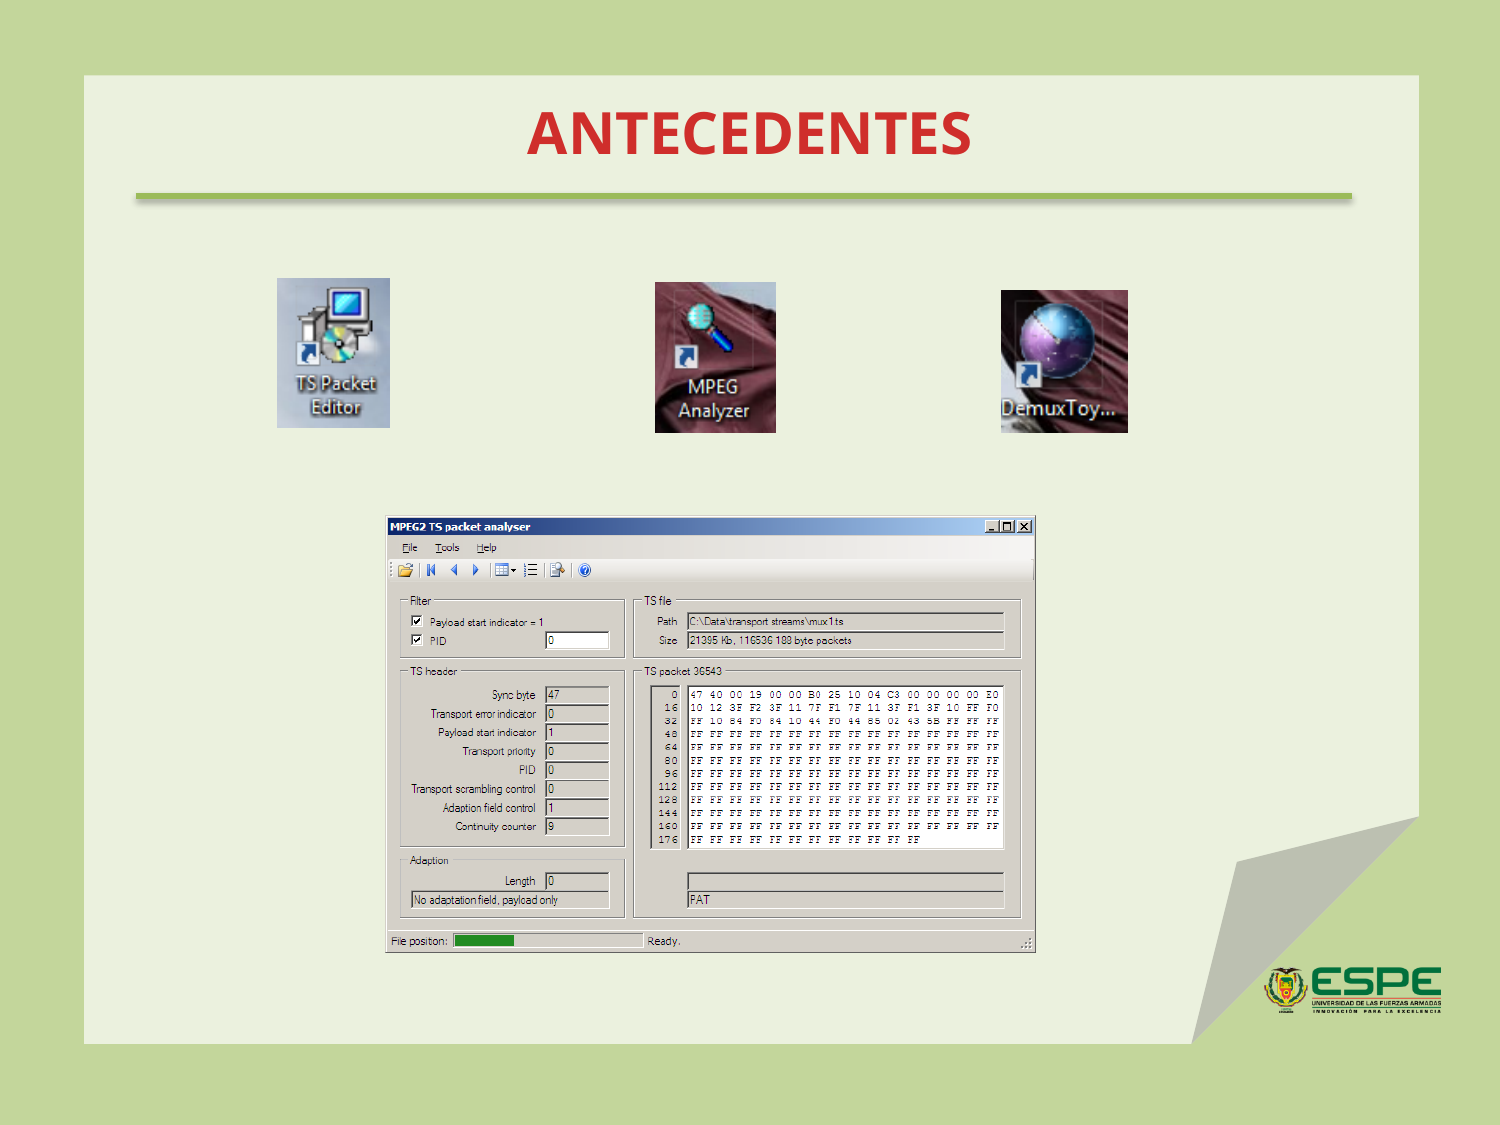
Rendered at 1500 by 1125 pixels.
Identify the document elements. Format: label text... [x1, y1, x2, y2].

picture [1001, 290, 1129, 433]
picture [384, 514, 1036, 953]
title ANTECEDENTES [75, 66, 1425, 197]
picture [277, 278, 391, 428]
text_box [88, 243, 1412, 986]
picture [1264, 967, 1441, 1013]
picture [655, 282, 777, 433]
